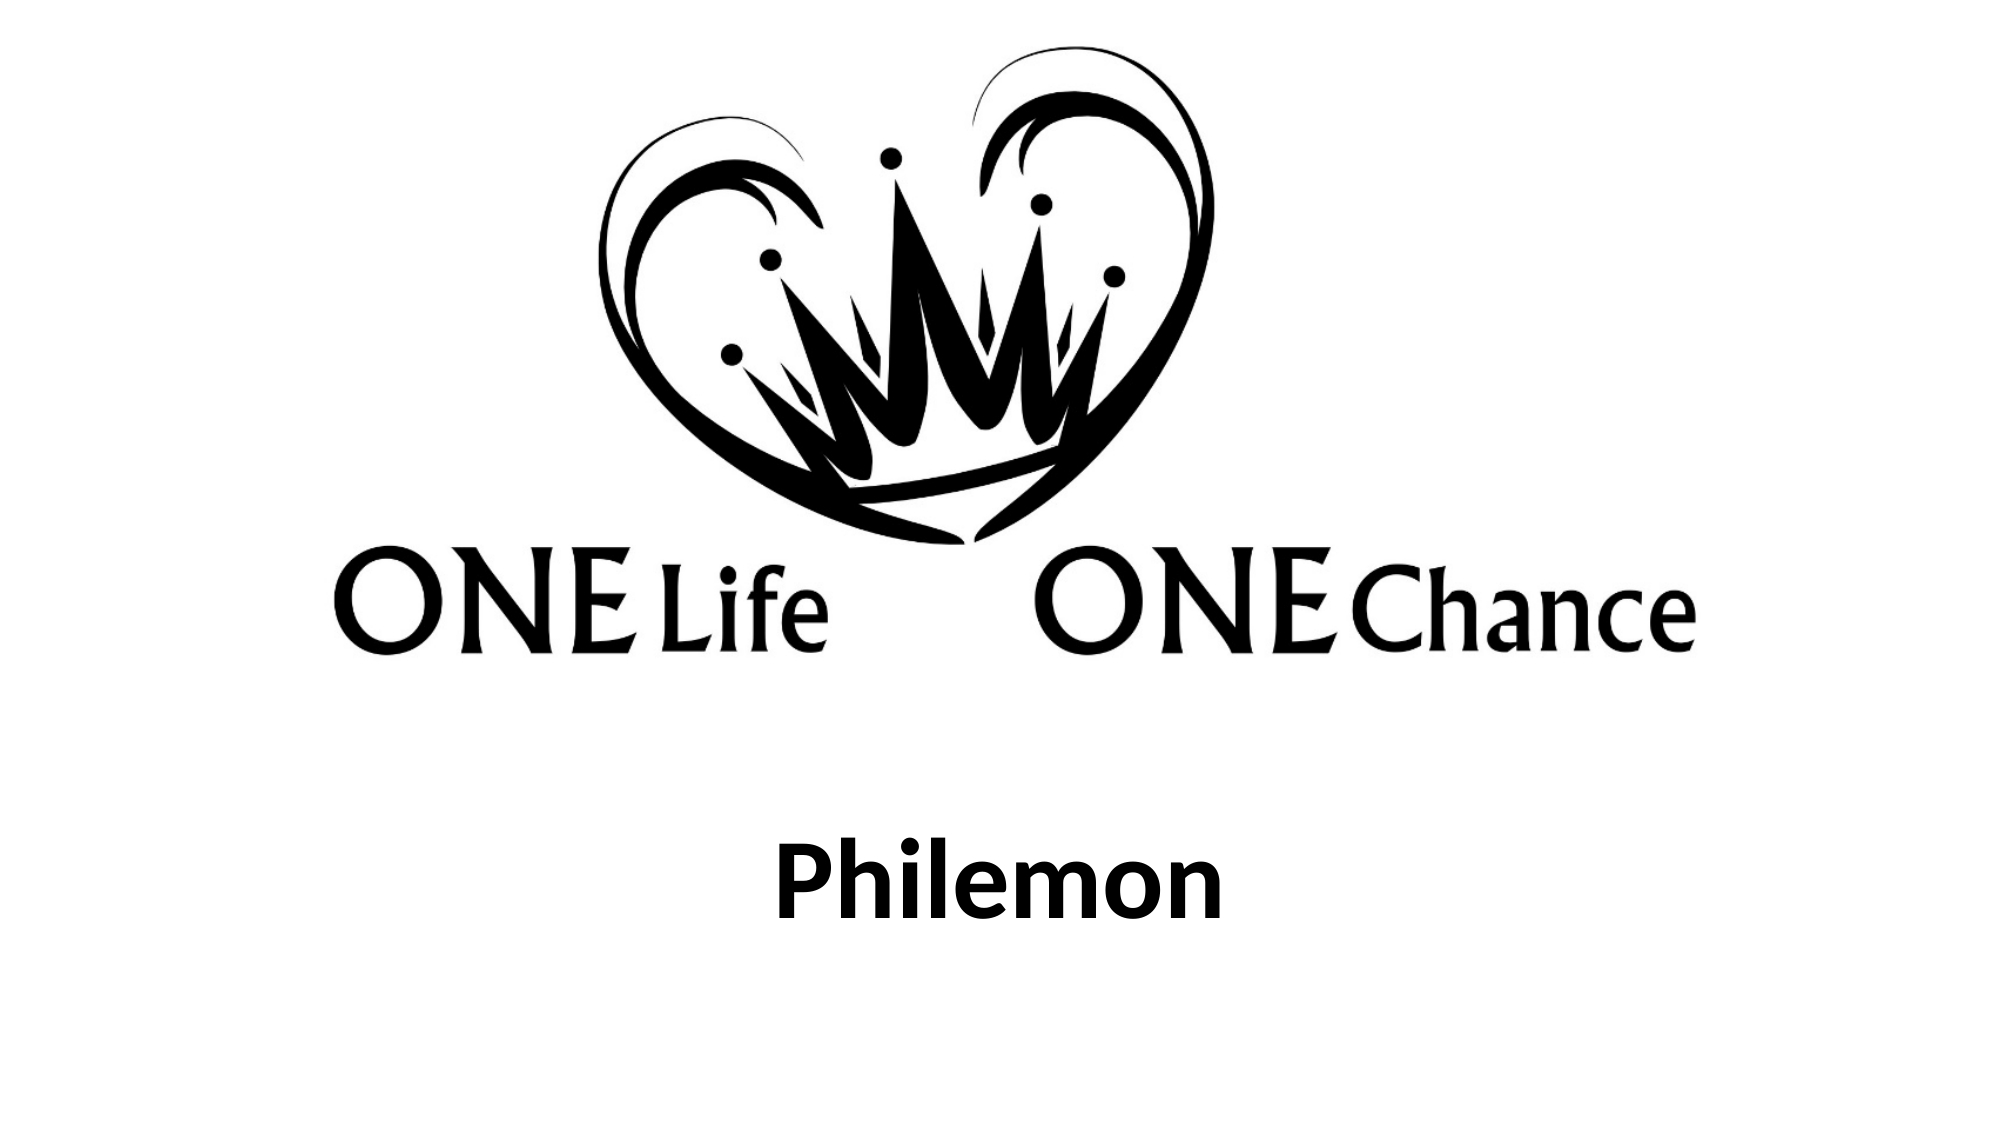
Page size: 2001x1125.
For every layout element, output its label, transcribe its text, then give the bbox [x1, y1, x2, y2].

picture [156, 0, 1884, 874]
text_box Philemon [746, 874, 1254, 949]
